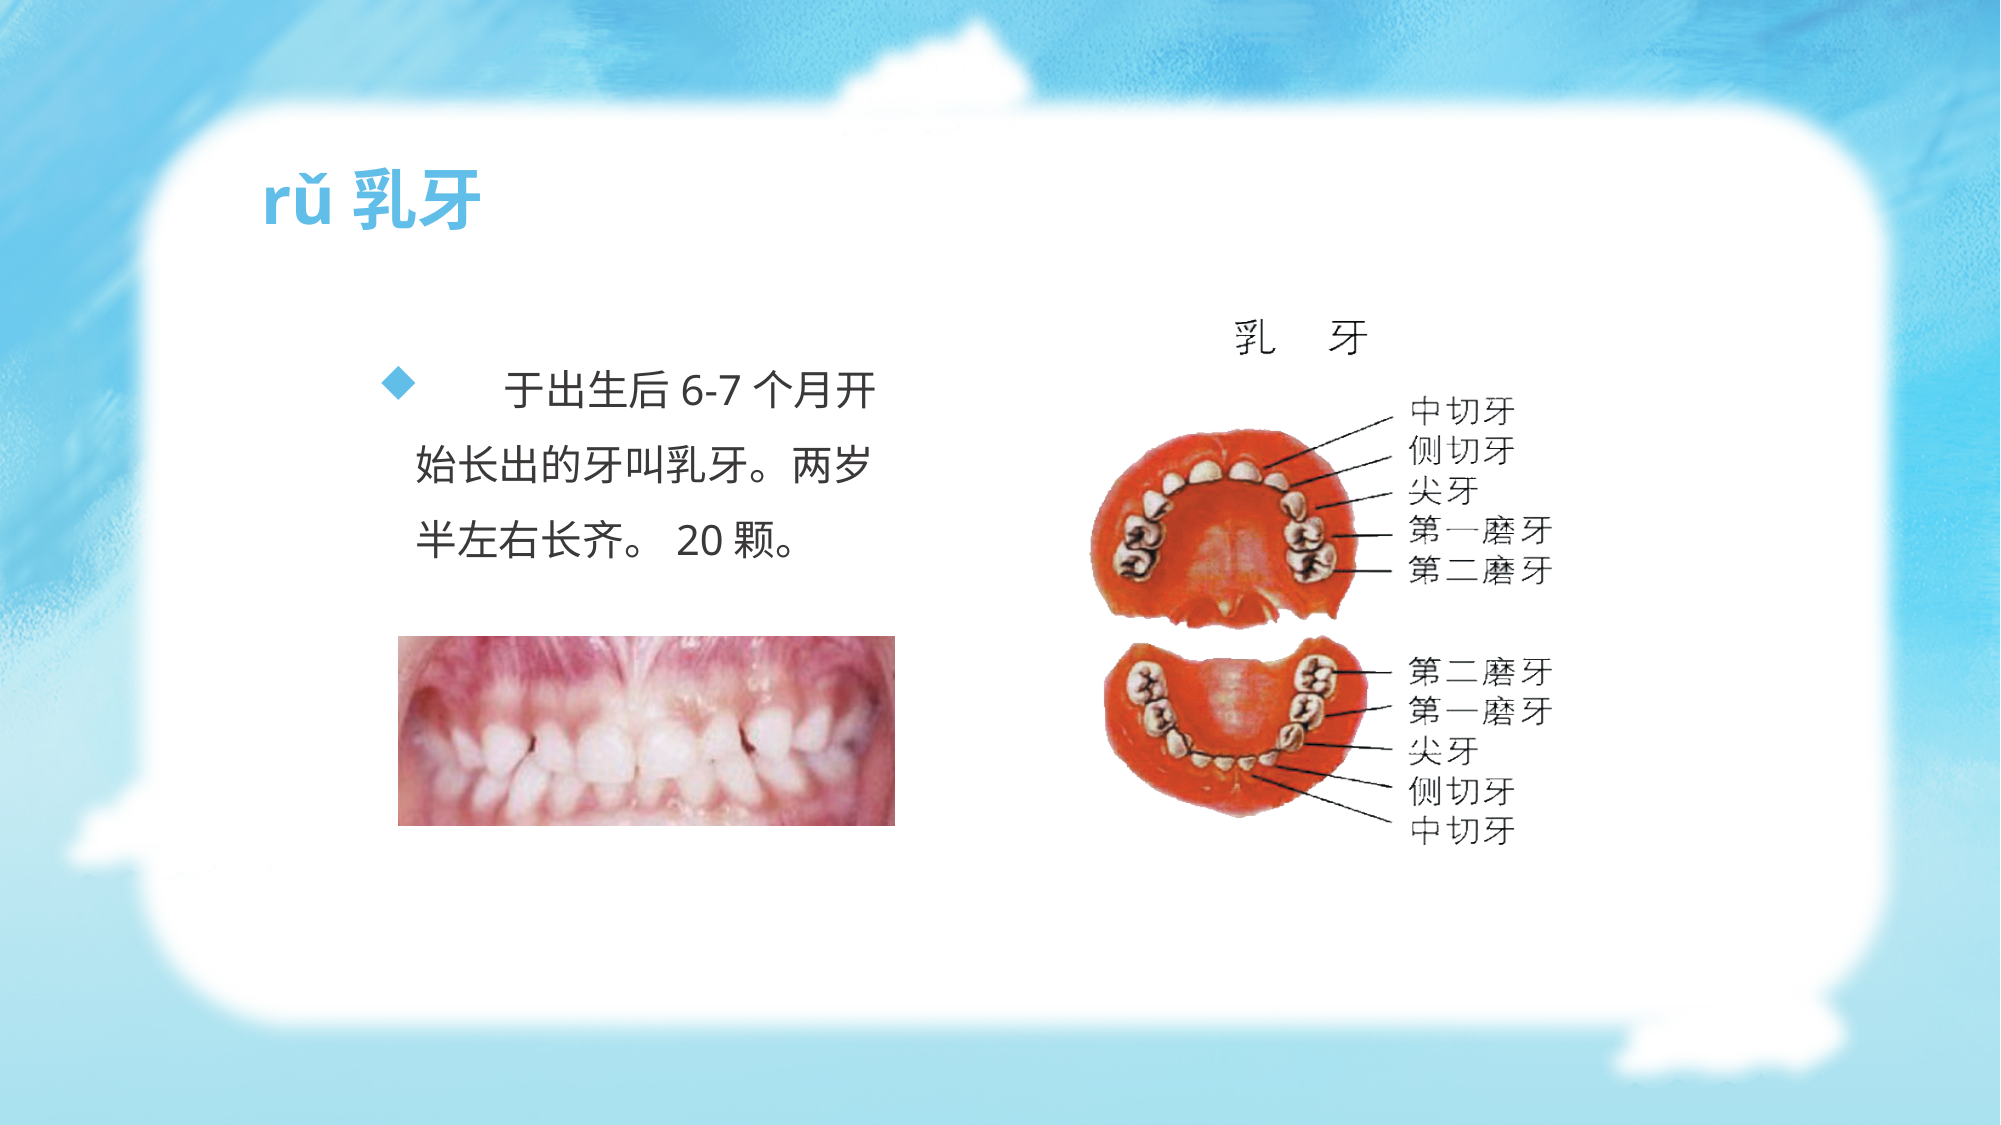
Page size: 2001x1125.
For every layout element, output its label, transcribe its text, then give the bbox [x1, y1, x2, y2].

text_box rǔ乳牙 [246, 134, 1162, 268]
text_box 于出生后6-7个月开始长出的牙叫乳牙。两岁半左右长齐。20颗。 [363, 179, 906, 939]
text_box [150, 111, 677, 613]
text_box [157, 111, 1880, 1018]
picture [0, 0, 2001, 1125]
